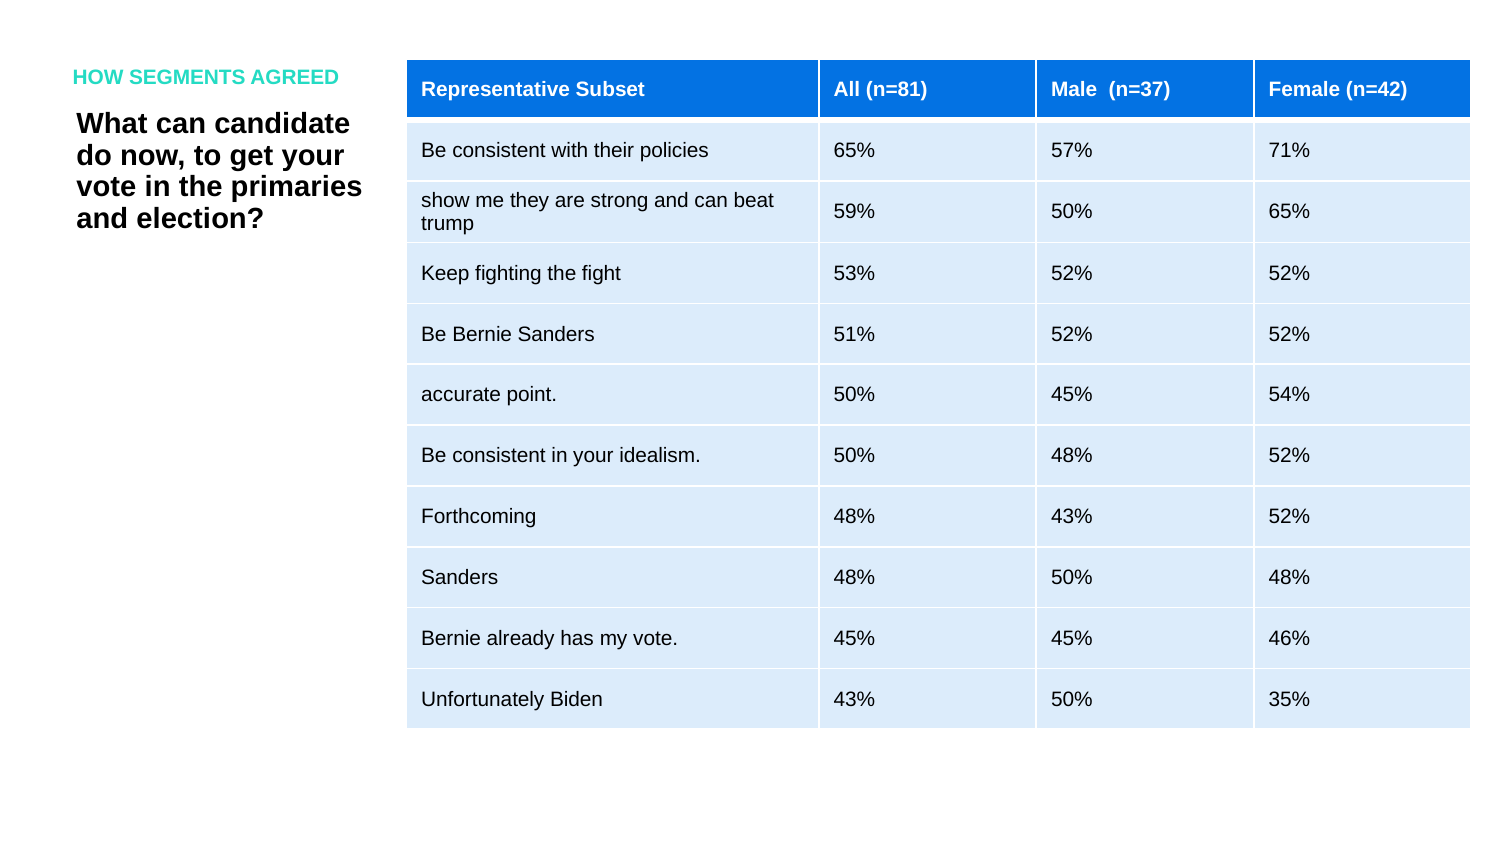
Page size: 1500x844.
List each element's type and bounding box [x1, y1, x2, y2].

table_cell [1037, 365, 1253, 424]
table_cell [1255, 669, 1470, 728]
table_cell [1037, 487, 1253, 546]
table_cell [1255, 548, 1470, 607]
table_cell [407, 123, 818, 180]
table_cell [1255, 487, 1470, 546]
table_header [407, 60, 818, 117]
table_cell [407, 548, 818, 607]
table_cell [407, 487, 818, 546]
table_cell [407, 365, 818, 424]
table_cell [1037, 123, 1253, 180]
table_cell [820, 365, 1035, 424]
table_cell [1037, 182, 1253, 242]
table_cell [1037, 243, 1253, 303]
table_cell [407, 669, 818, 728]
table_cell [407, 608, 818, 668]
table_header [1037, 60, 1253, 117]
table_cell [820, 426, 1035, 485]
table_cell [1037, 304, 1253, 363]
list [57, 59, 407, 763]
table_header [820, 60, 1035, 117]
table_cell [1037, 426, 1253, 485]
table_cell [1255, 365, 1470, 424]
table_cell [820, 243, 1035, 303]
table_cell [820, 669, 1035, 728]
table_cell [1255, 426, 1470, 485]
table_cell [407, 243, 818, 303]
table_cell [1037, 608, 1253, 668]
table_cell [820, 123, 1035, 180]
table_cell [1255, 123, 1470, 180]
table_cell [407, 304, 818, 363]
table_cell [407, 182, 818, 242]
table_cell [820, 487, 1035, 546]
table_cell [820, 304, 1035, 363]
table_cell [820, 608, 1035, 668]
table_cell [820, 548, 1035, 607]
table_cell [1037, 548, 1253, 607]
table_cell [1255, 608, 1470, 668]
table_cell [1037, 669, 1253, 728]
table_cell [820, 182, 1035, 242]
table_cell [1255, 304, 1470, 363]
table_cell [407, 426, 818, 485]
table_cell [1255, 182, 1470, 242]
table_cell [1255, 243, 1470, 303]
table_header [1255, 60, 1470, 117]
